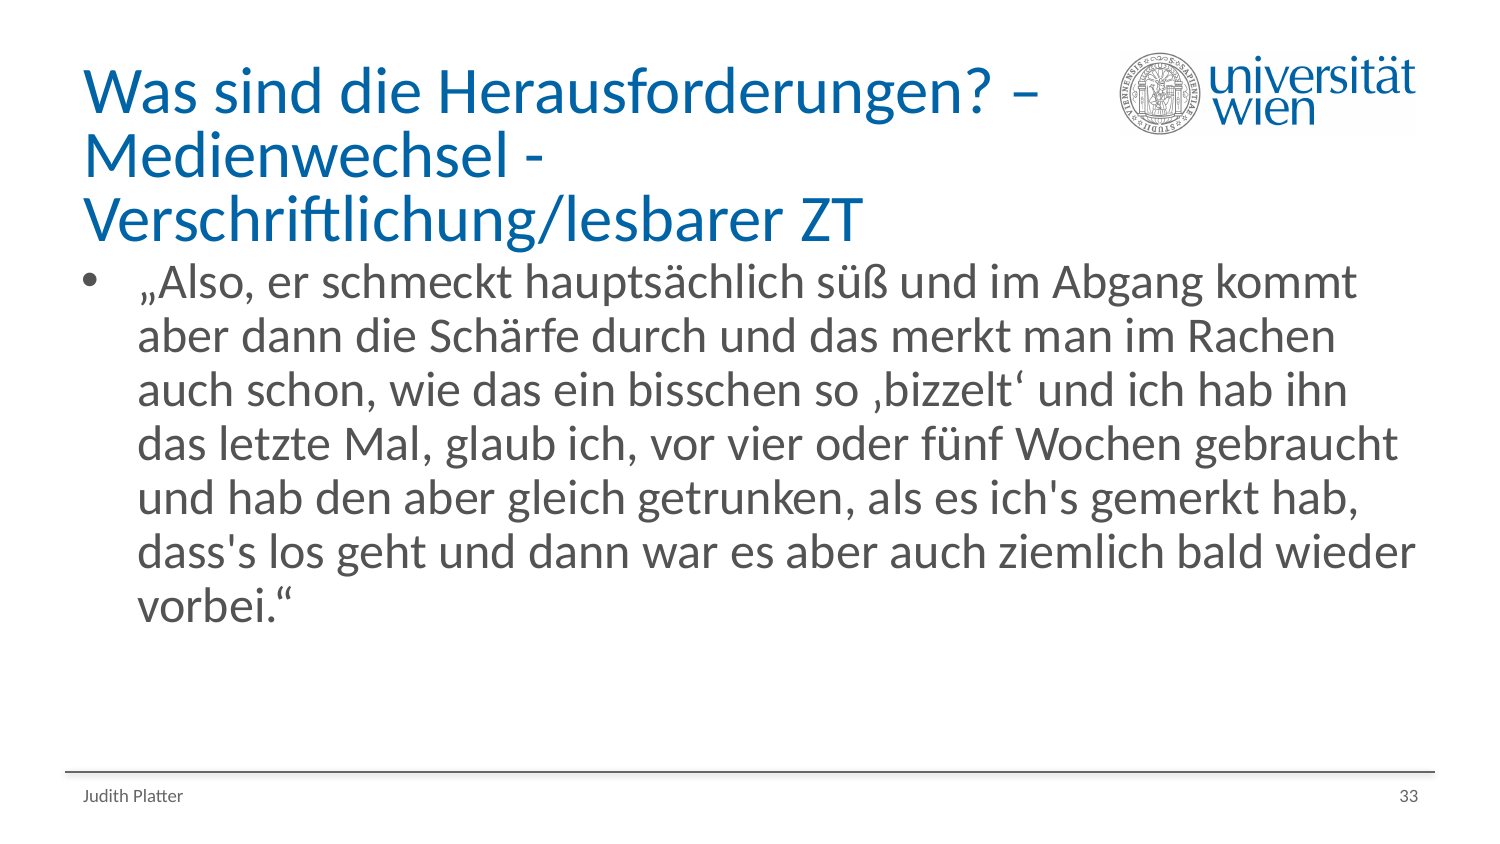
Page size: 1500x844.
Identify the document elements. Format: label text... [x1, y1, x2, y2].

footer Judith Platter [68, 772, 544, 818]
slide_number 33 [1081, 772, 1432, 818]
title Was sind die Herausforderungen? – Medienwechsel - Verschriftlichung/lesbarer ZT [68, 55, 1093, 190]
list „Also, er schmeckt hauptsächlich süß und im Abgang kommt aber dann die Schärfe durch und das merkt man im Rachen auch schon, wie das ein bisschen so ‚bizzelt‘ und ich hab ihn das letzte Mal, glaub ich, vor vier oder fünf Wochen gebraucht und hab den aber gleich getrunken, als es ich's gemerkt hab, dass's los geht und dann war es aber auch ziemlich bald wieder vorbei.“ [68, 248, 1431, 757]
picture [1119, 52, 1416, 135]
